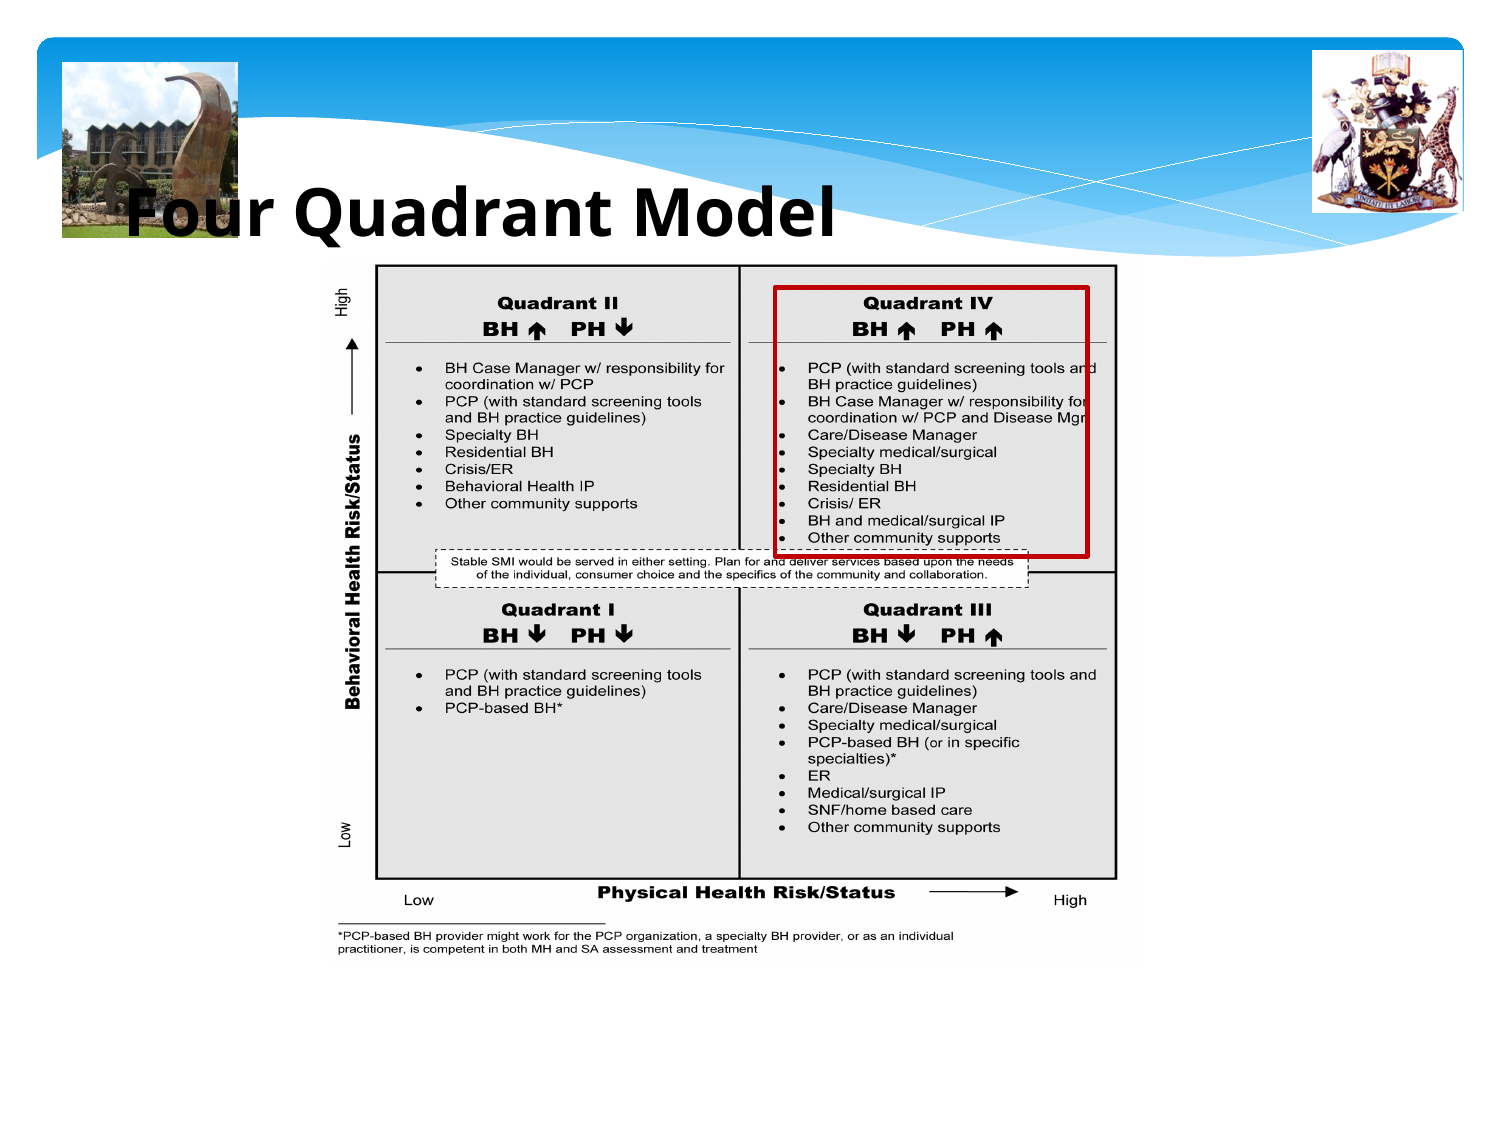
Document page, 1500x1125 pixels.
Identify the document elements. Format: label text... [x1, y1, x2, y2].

picture [1312, 51, 1463, 213]
picture [62, 63, 238, 238]
picture [325, 260, 1144, 963]
text_box Four Quadrant Model [108, 162, 870, 258]
